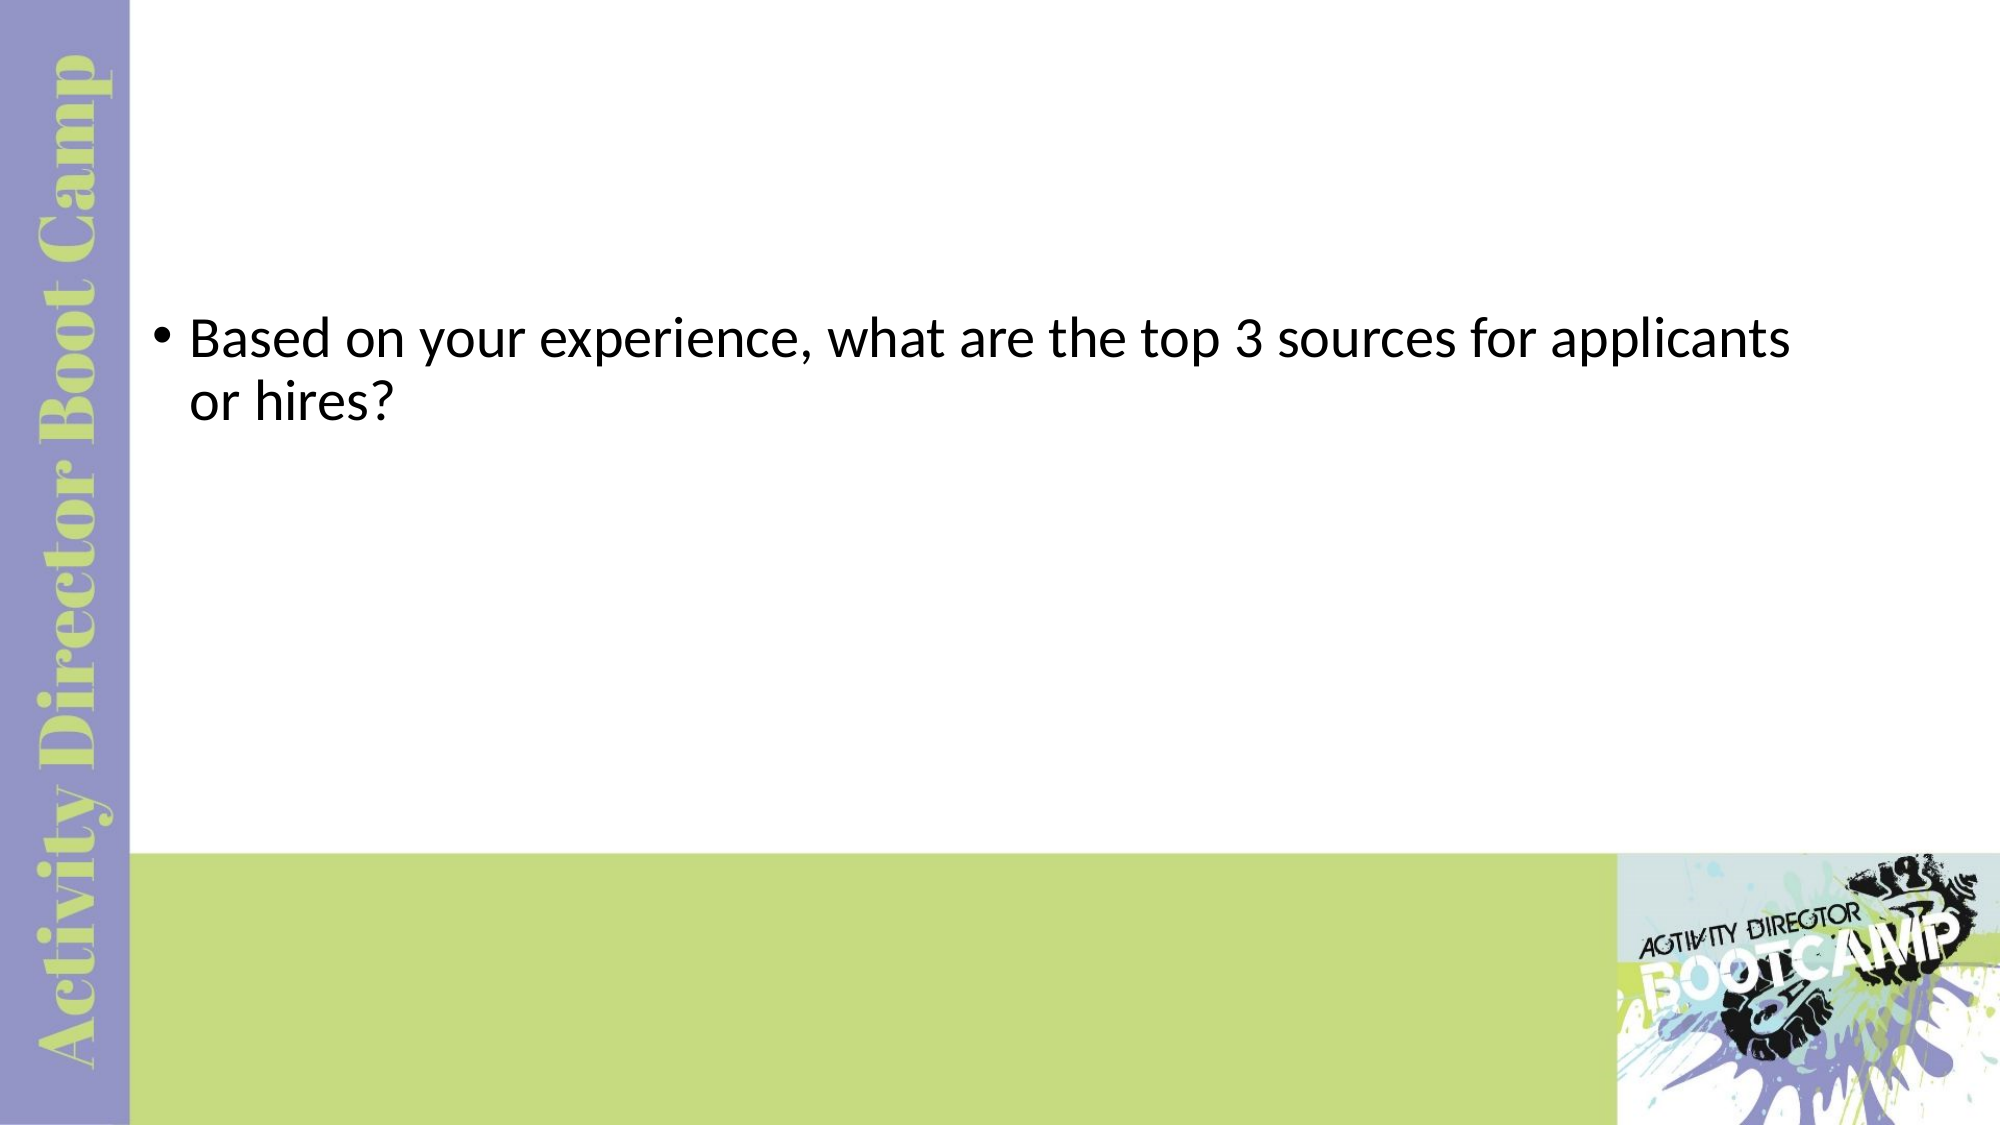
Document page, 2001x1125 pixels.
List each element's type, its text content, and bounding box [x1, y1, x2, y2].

picture [0, 0, 2000, 1125]
list Based on your experience, what are the top 3 sources for applicants or hires? [137, 299, 1863, 859]
